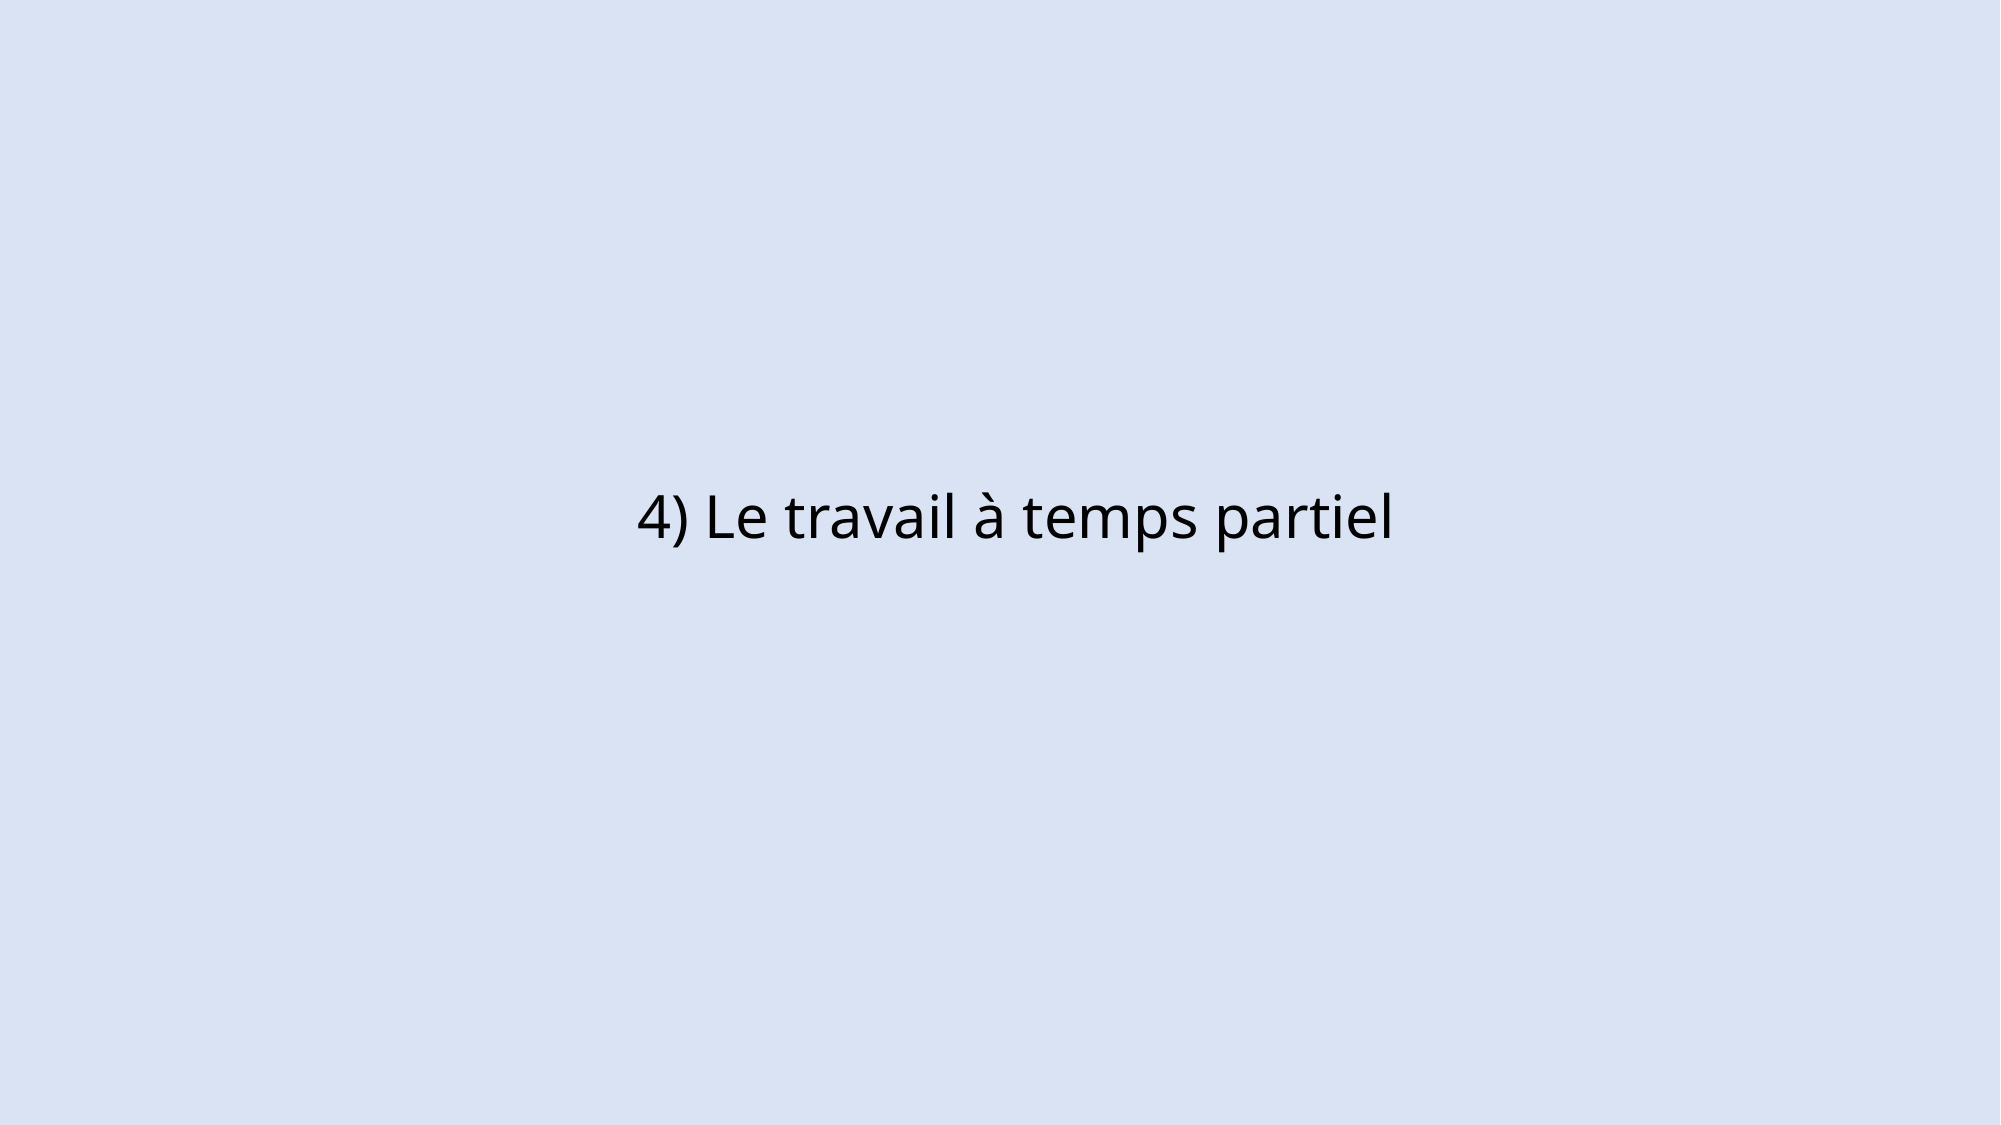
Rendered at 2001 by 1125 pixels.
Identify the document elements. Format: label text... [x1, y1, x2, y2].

title 4) Le travail à temps partiel [154, 413, 1880, 632]
